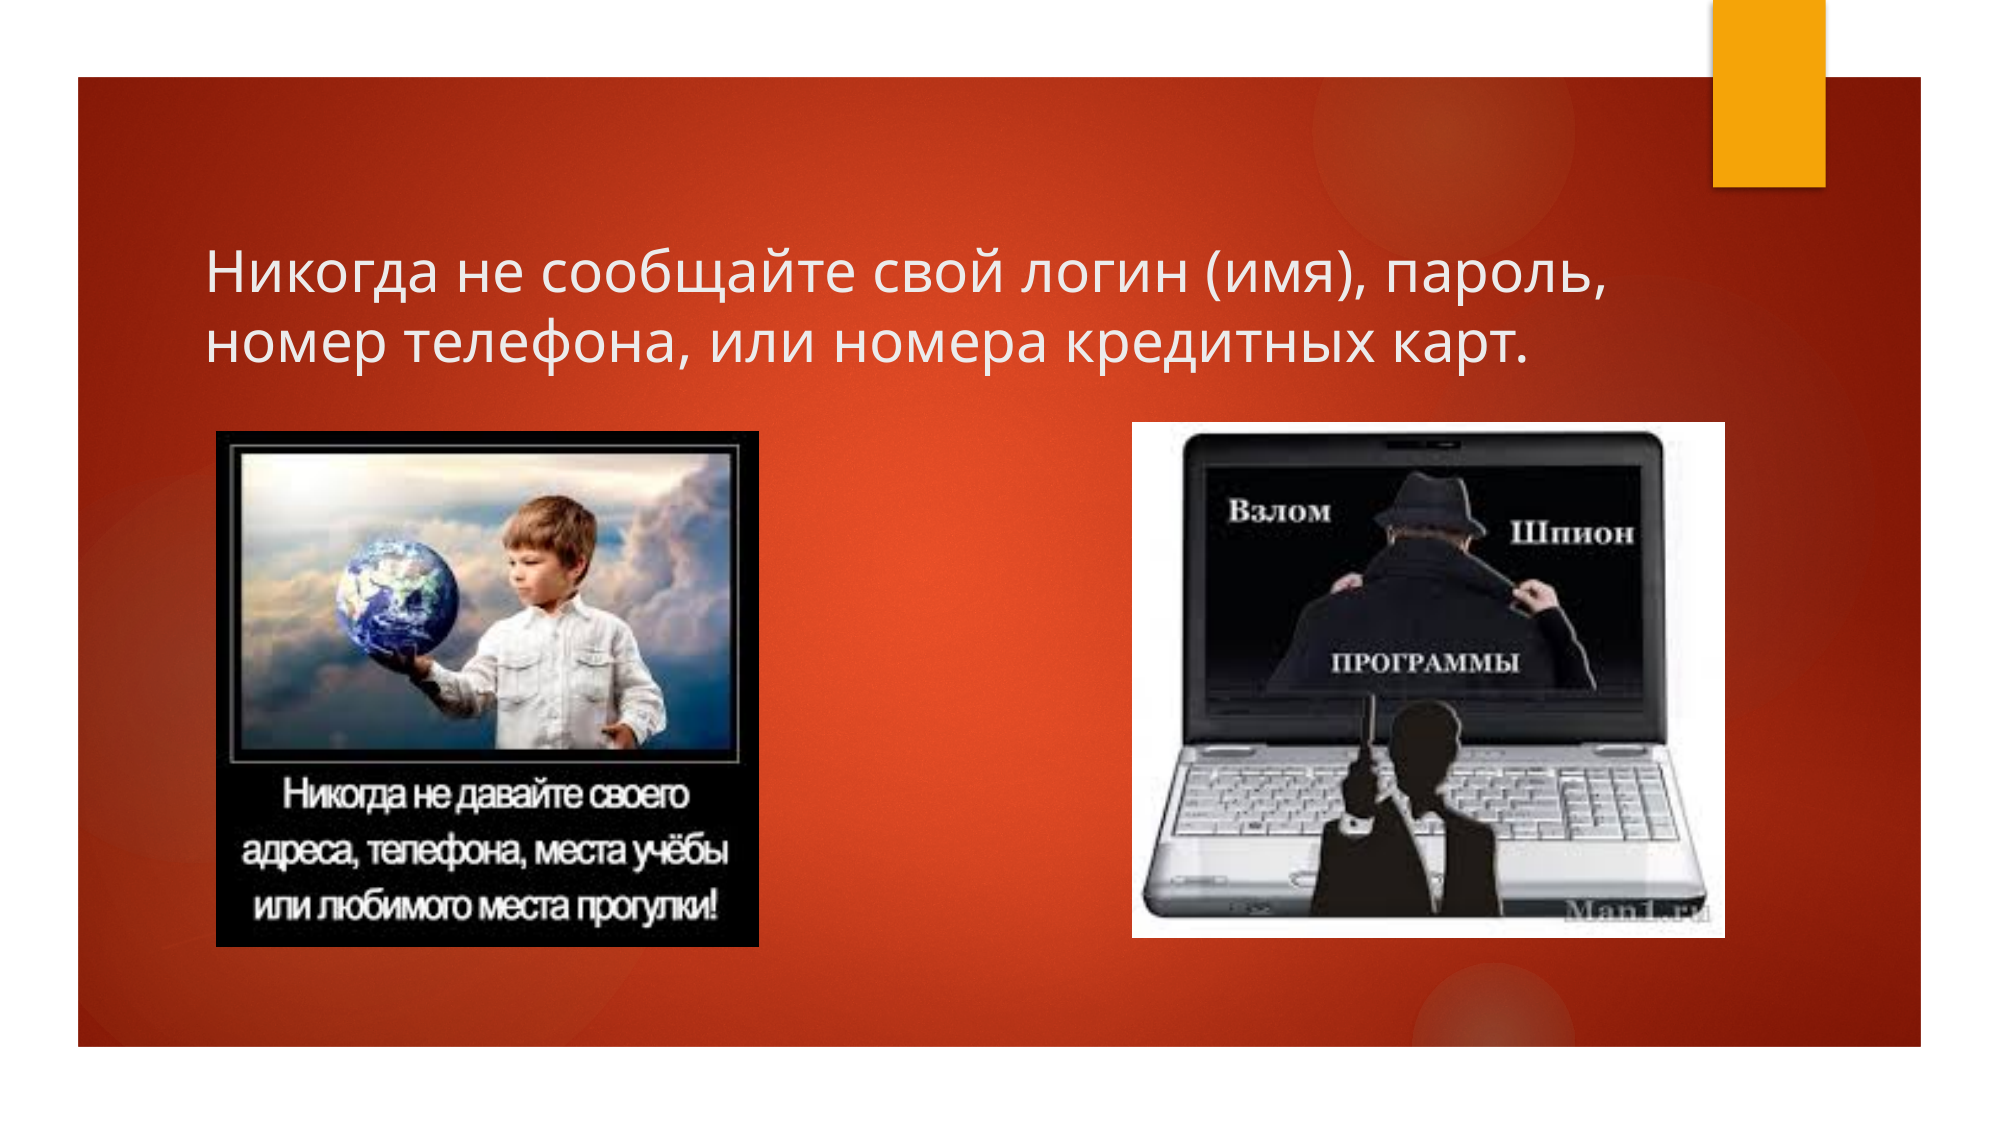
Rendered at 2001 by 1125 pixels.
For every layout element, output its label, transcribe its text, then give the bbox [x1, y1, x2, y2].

title Никогда не сообщайте свой логин (имя), пароль, номер телефона, или номера кредитных карт. [189, 195, 1638, 382]
picture [215, 431, 759, 948]
picture [1132, 421, 1726, 938]
